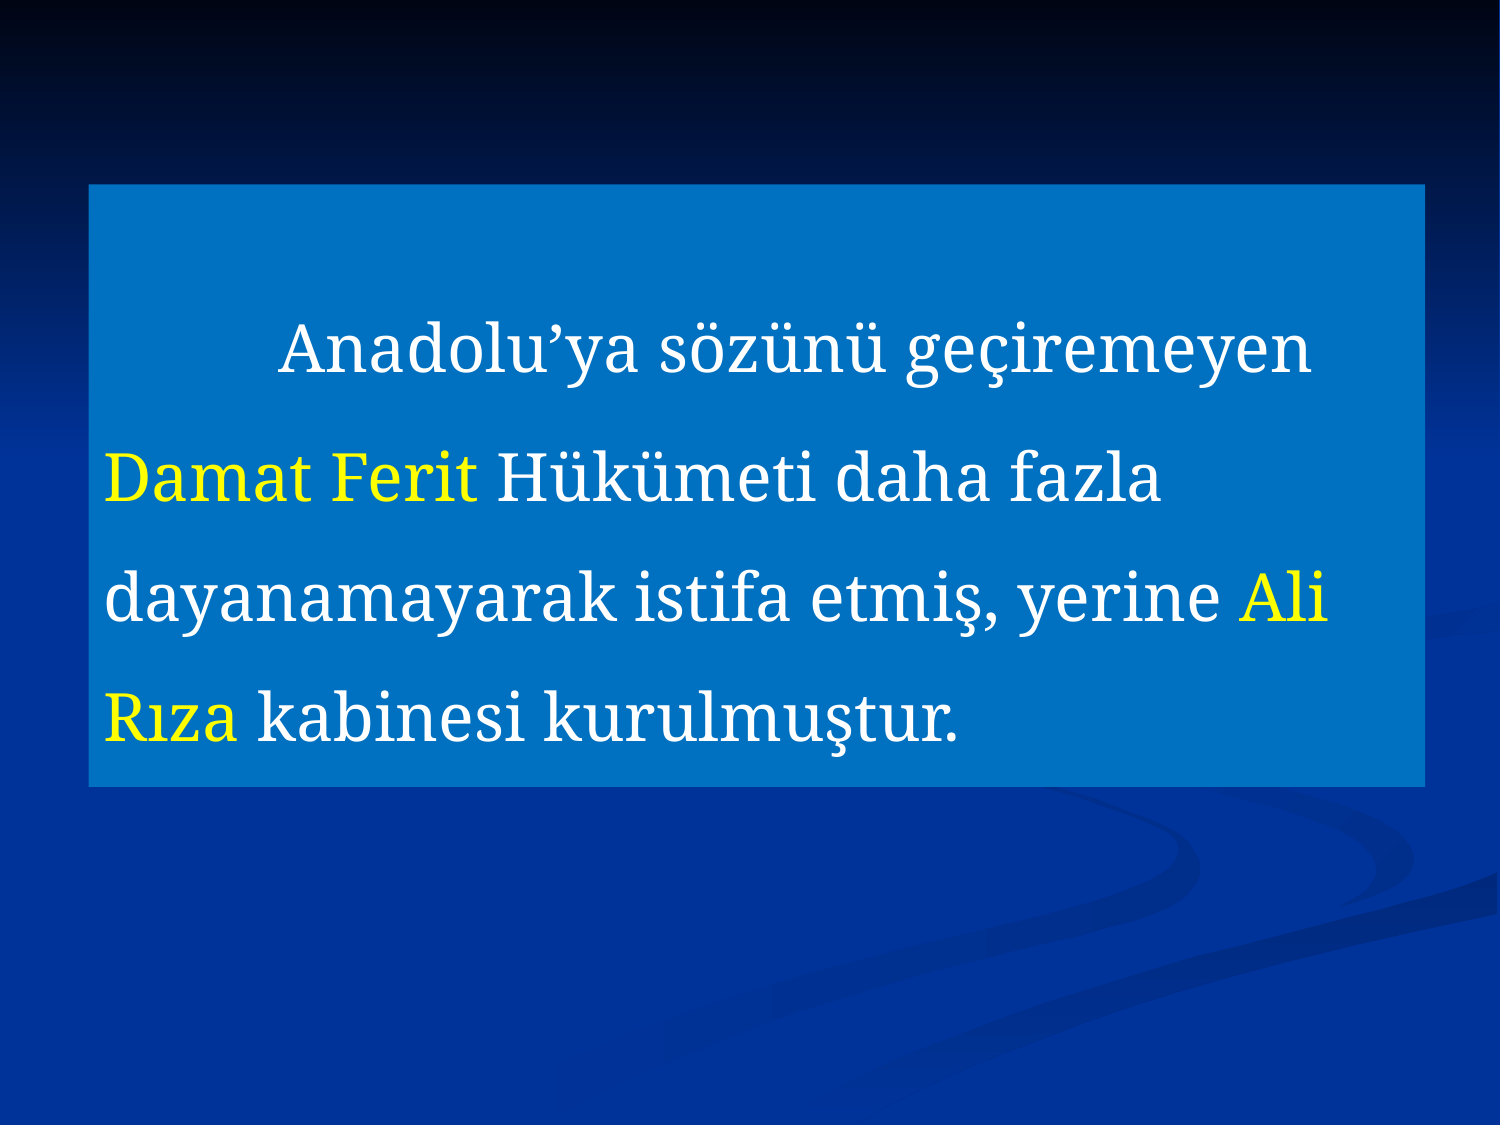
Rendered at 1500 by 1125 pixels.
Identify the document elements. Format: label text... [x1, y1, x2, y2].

list Anadolu’ya sözünü geçiremeyen Damat Ferit Hükümeti daha fazla dayanamayarak istifa etmiş, yerine Ali Rıza kabinesi kurulmuştur. [88, 184, 1426, 787]
